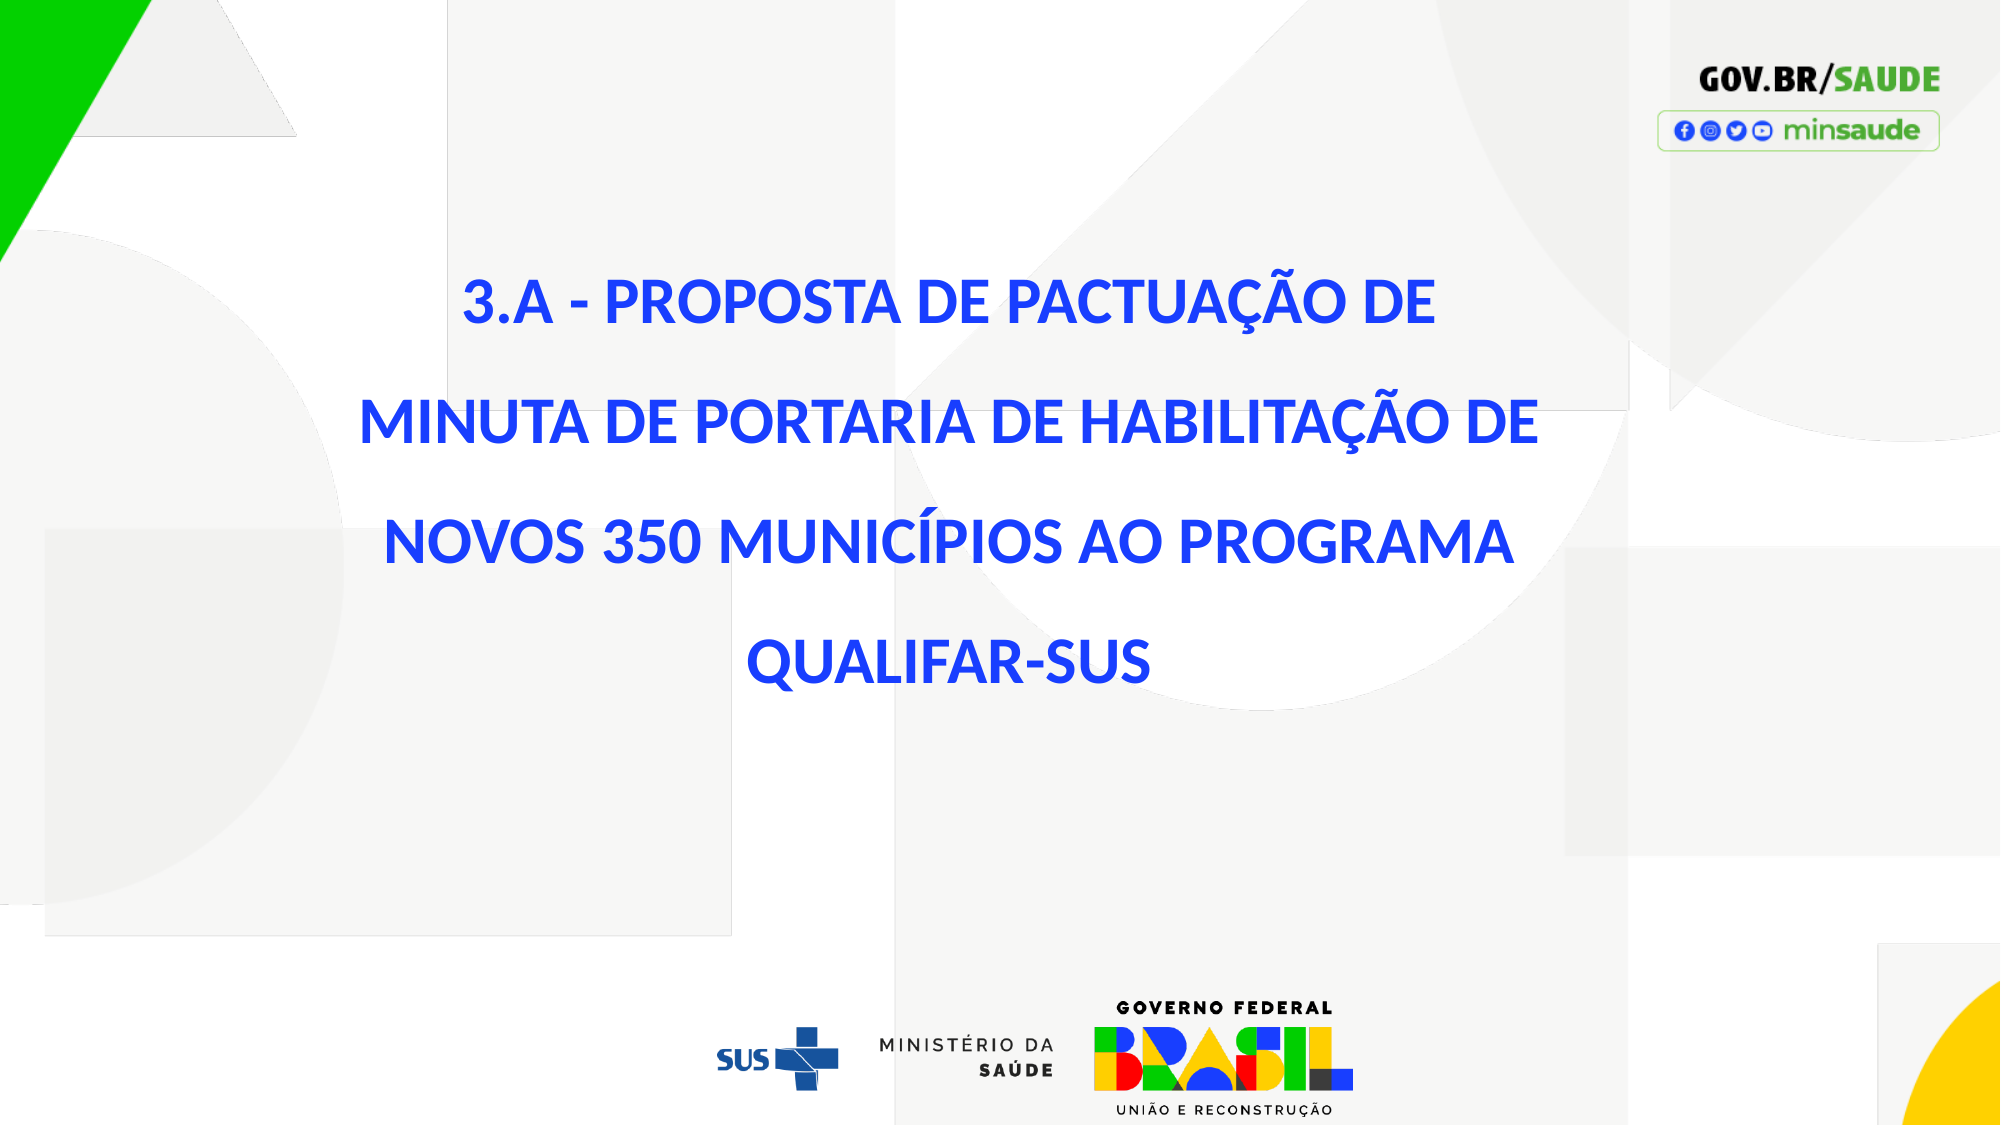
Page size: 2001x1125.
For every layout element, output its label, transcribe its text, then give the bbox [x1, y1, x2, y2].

title 3.A - PROPOSTA DE PACTUAÇÃO DE MINUTA DE PORTARIA DE HABILITAÇÃO DE NOVOS 350 MUNICÍPIOS AO PROGRAMA QUALIFAR-SUS [326, 209, 1574, 438]
picture [0, 0, 2001, 1125]
